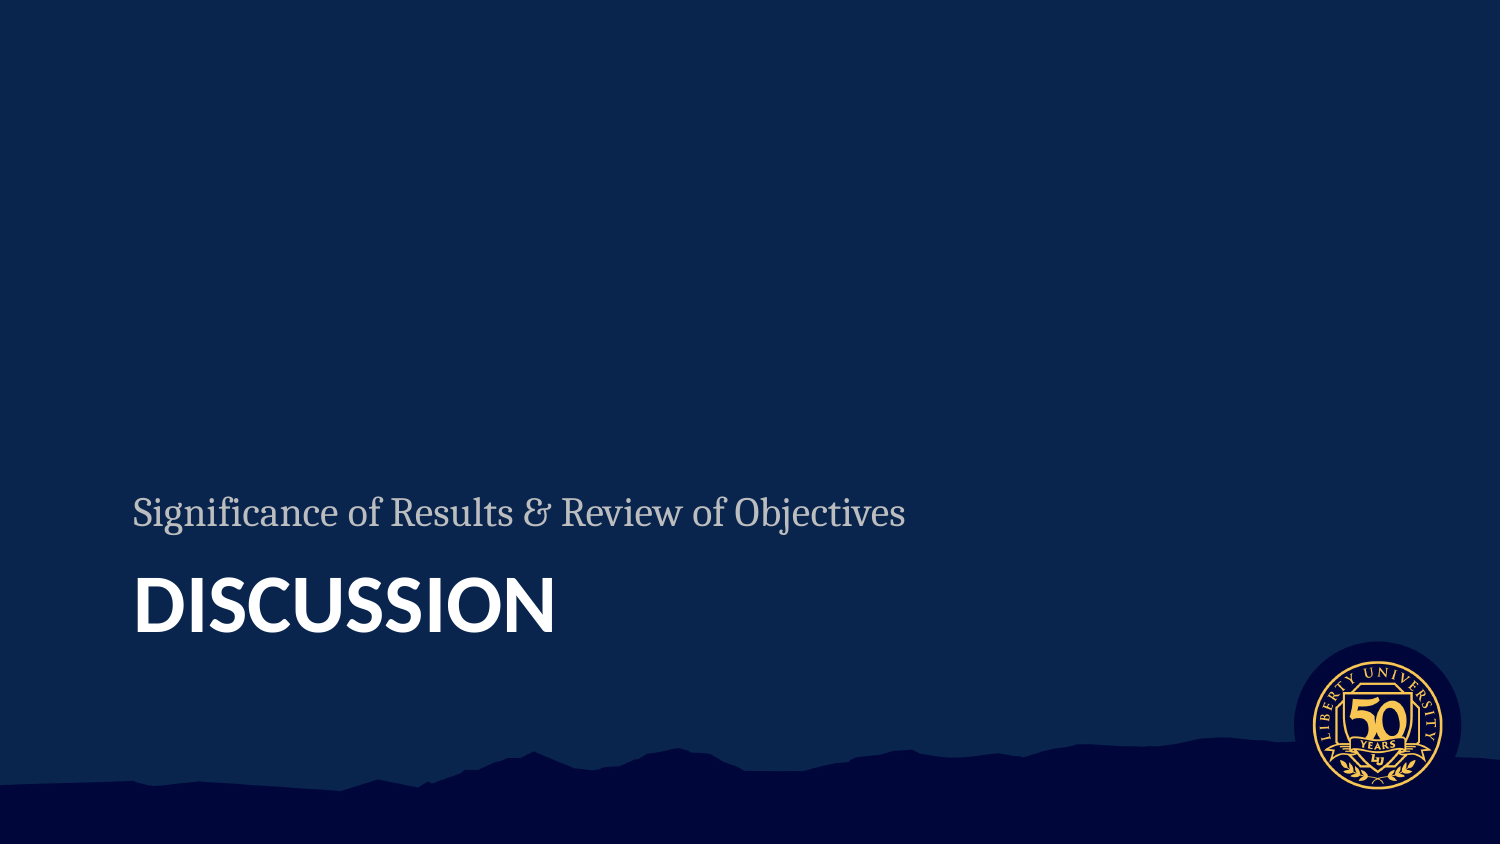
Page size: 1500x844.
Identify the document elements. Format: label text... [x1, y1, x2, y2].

title discussion [118, 543, 1394, 710]
picture [0, 0, 1500, 844]
list Significance of Results & Review of Objectives [118, 357, 1394, 543]
